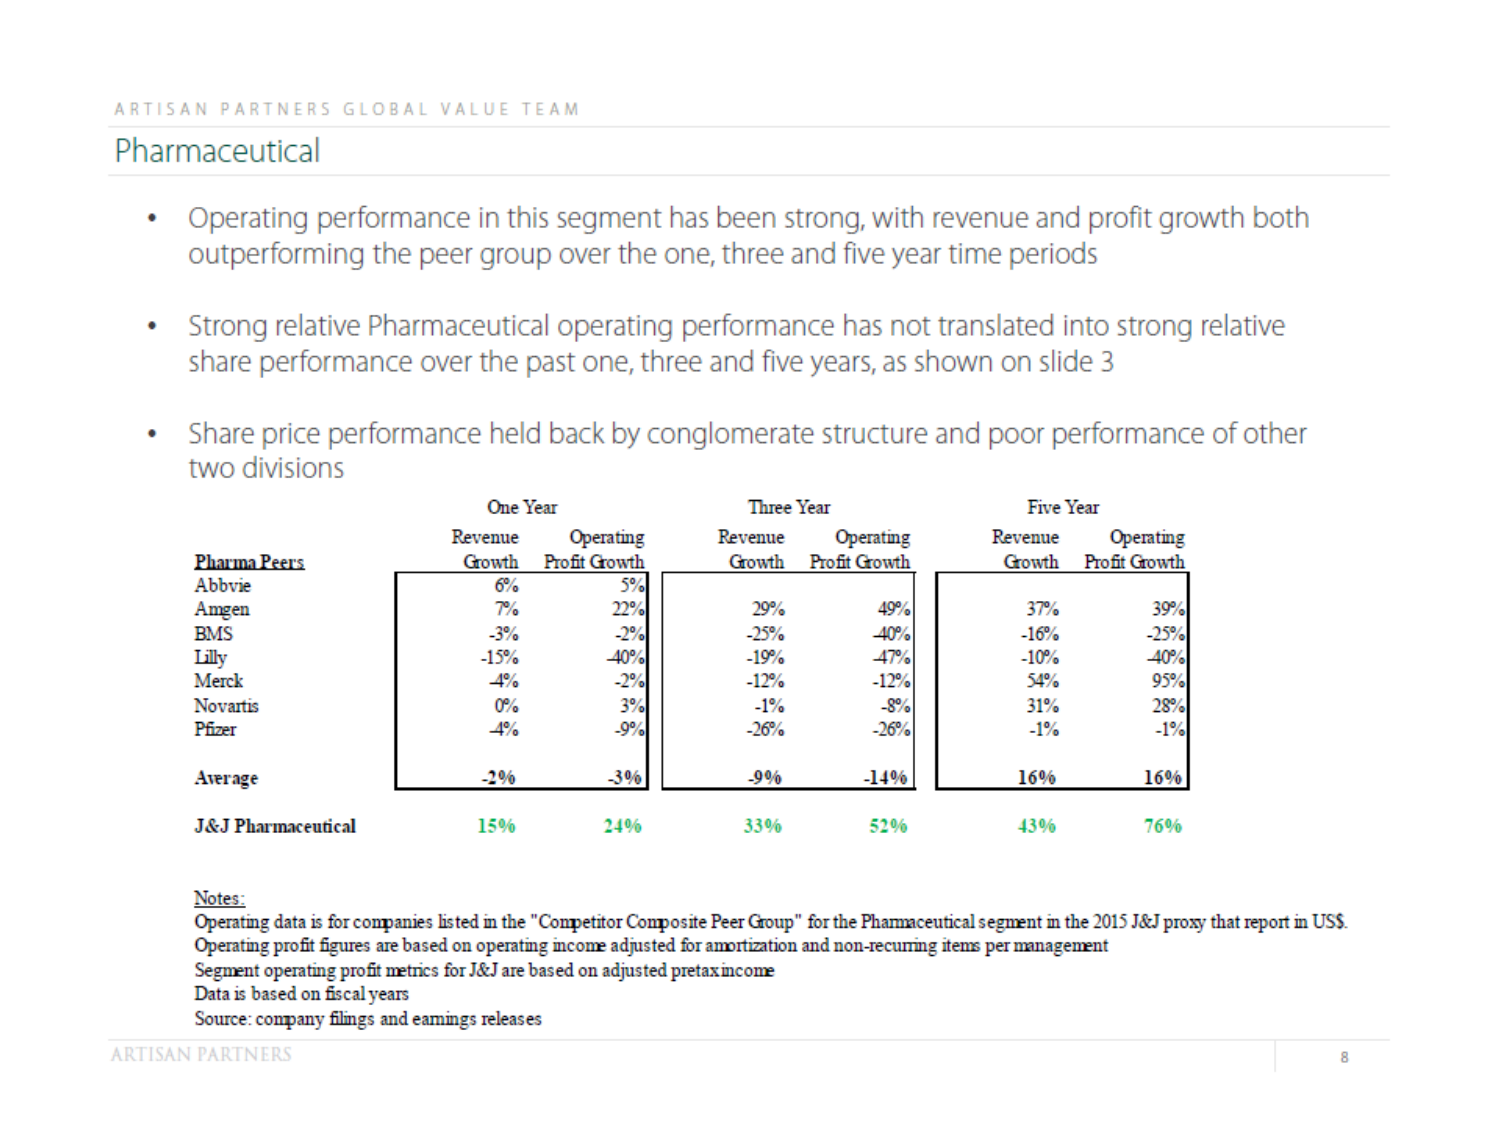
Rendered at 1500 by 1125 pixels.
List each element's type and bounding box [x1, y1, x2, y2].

picture [84, 34, 1409, 1091]
